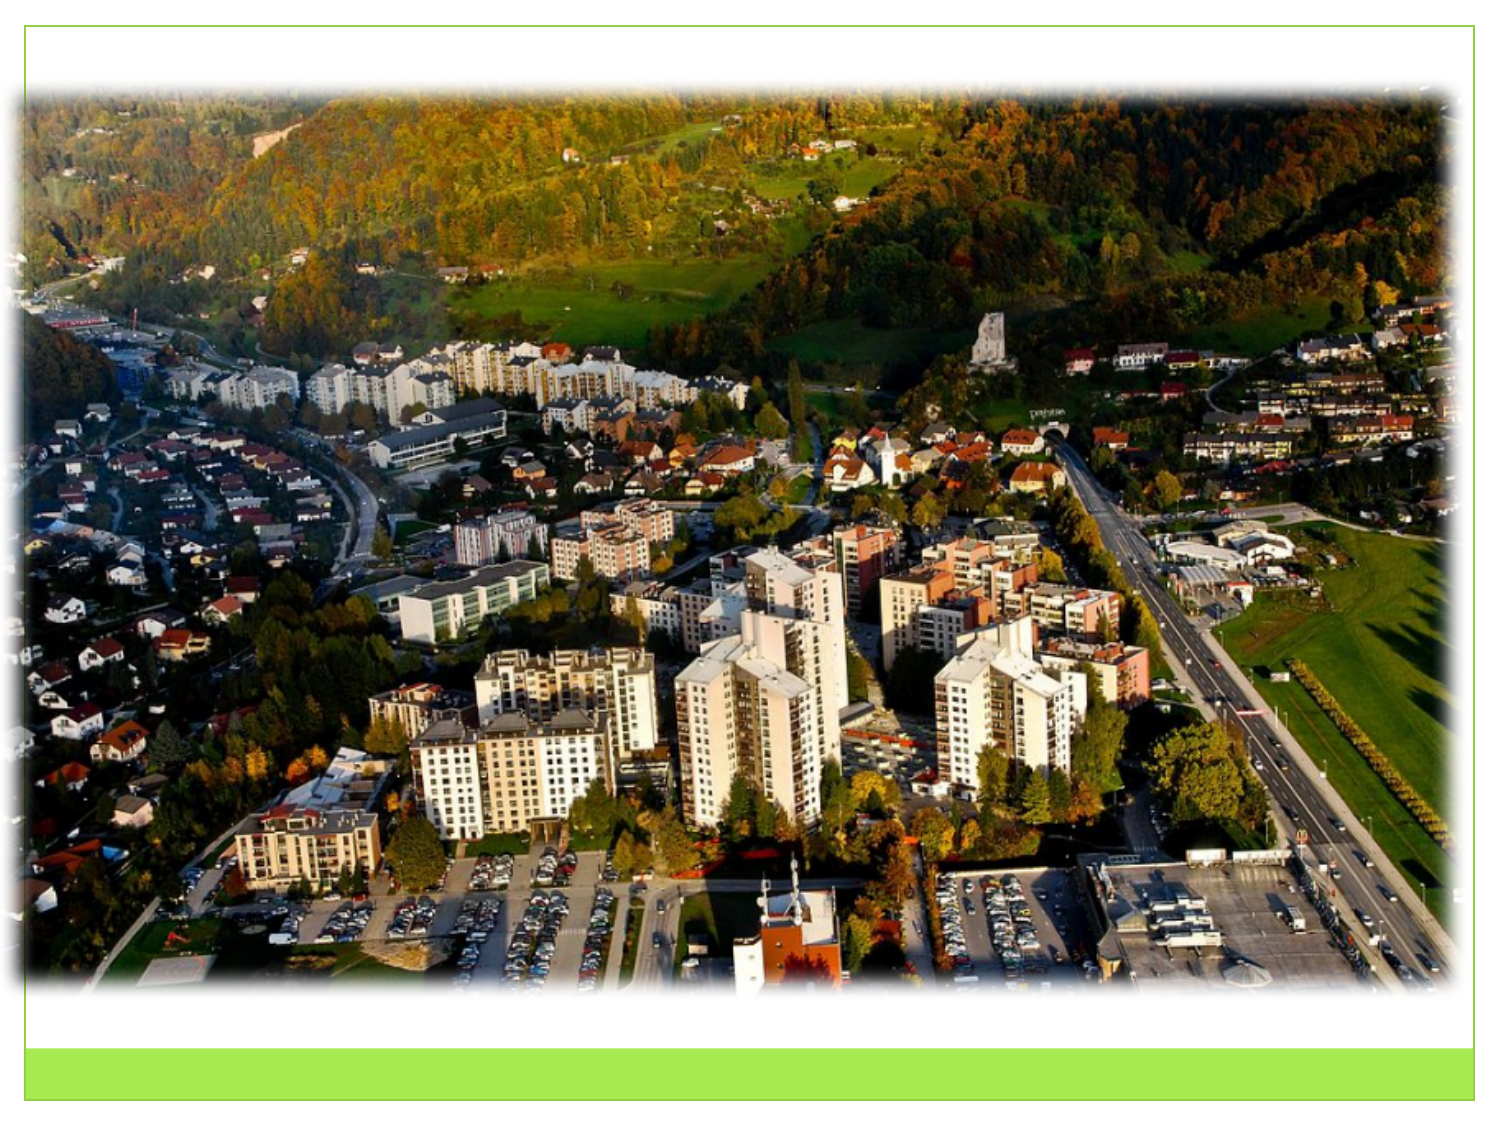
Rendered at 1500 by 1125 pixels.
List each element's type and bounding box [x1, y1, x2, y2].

picture [0, 77, 1467, 1000]
